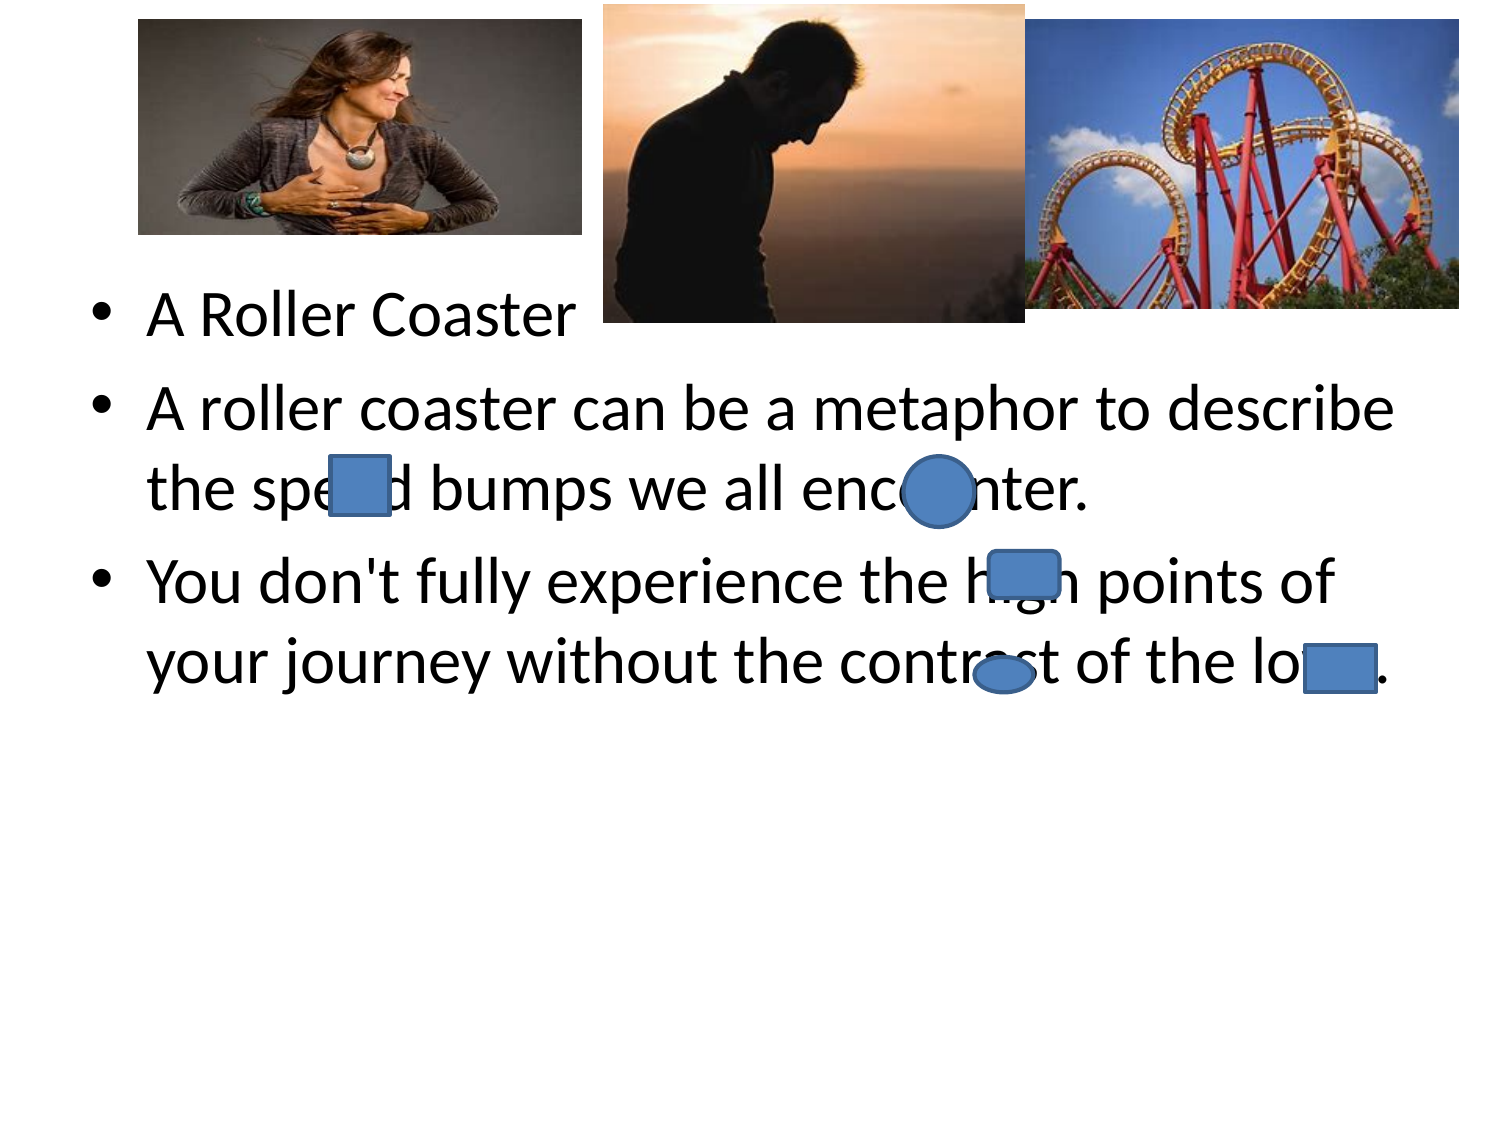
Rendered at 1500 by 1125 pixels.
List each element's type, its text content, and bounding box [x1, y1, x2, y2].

picture [137, 18, 583, 236]
text_box [972, 654, 1036, 695]
list A Roller Coaster A roller coaster can be a metaphor to describe the speed bumps we all encounter. You don't fully experience the high points of your journey without the contrast of the lows. [75, 262, 1425, 1005]
text_box [986, 548, 1062, 601]
picture [603, 3, 1459, 324]
text_box [1303, 643, 1378, 694]
text_box [901, 454, 977, 530]
text_box [328, 454, 392, 517]
